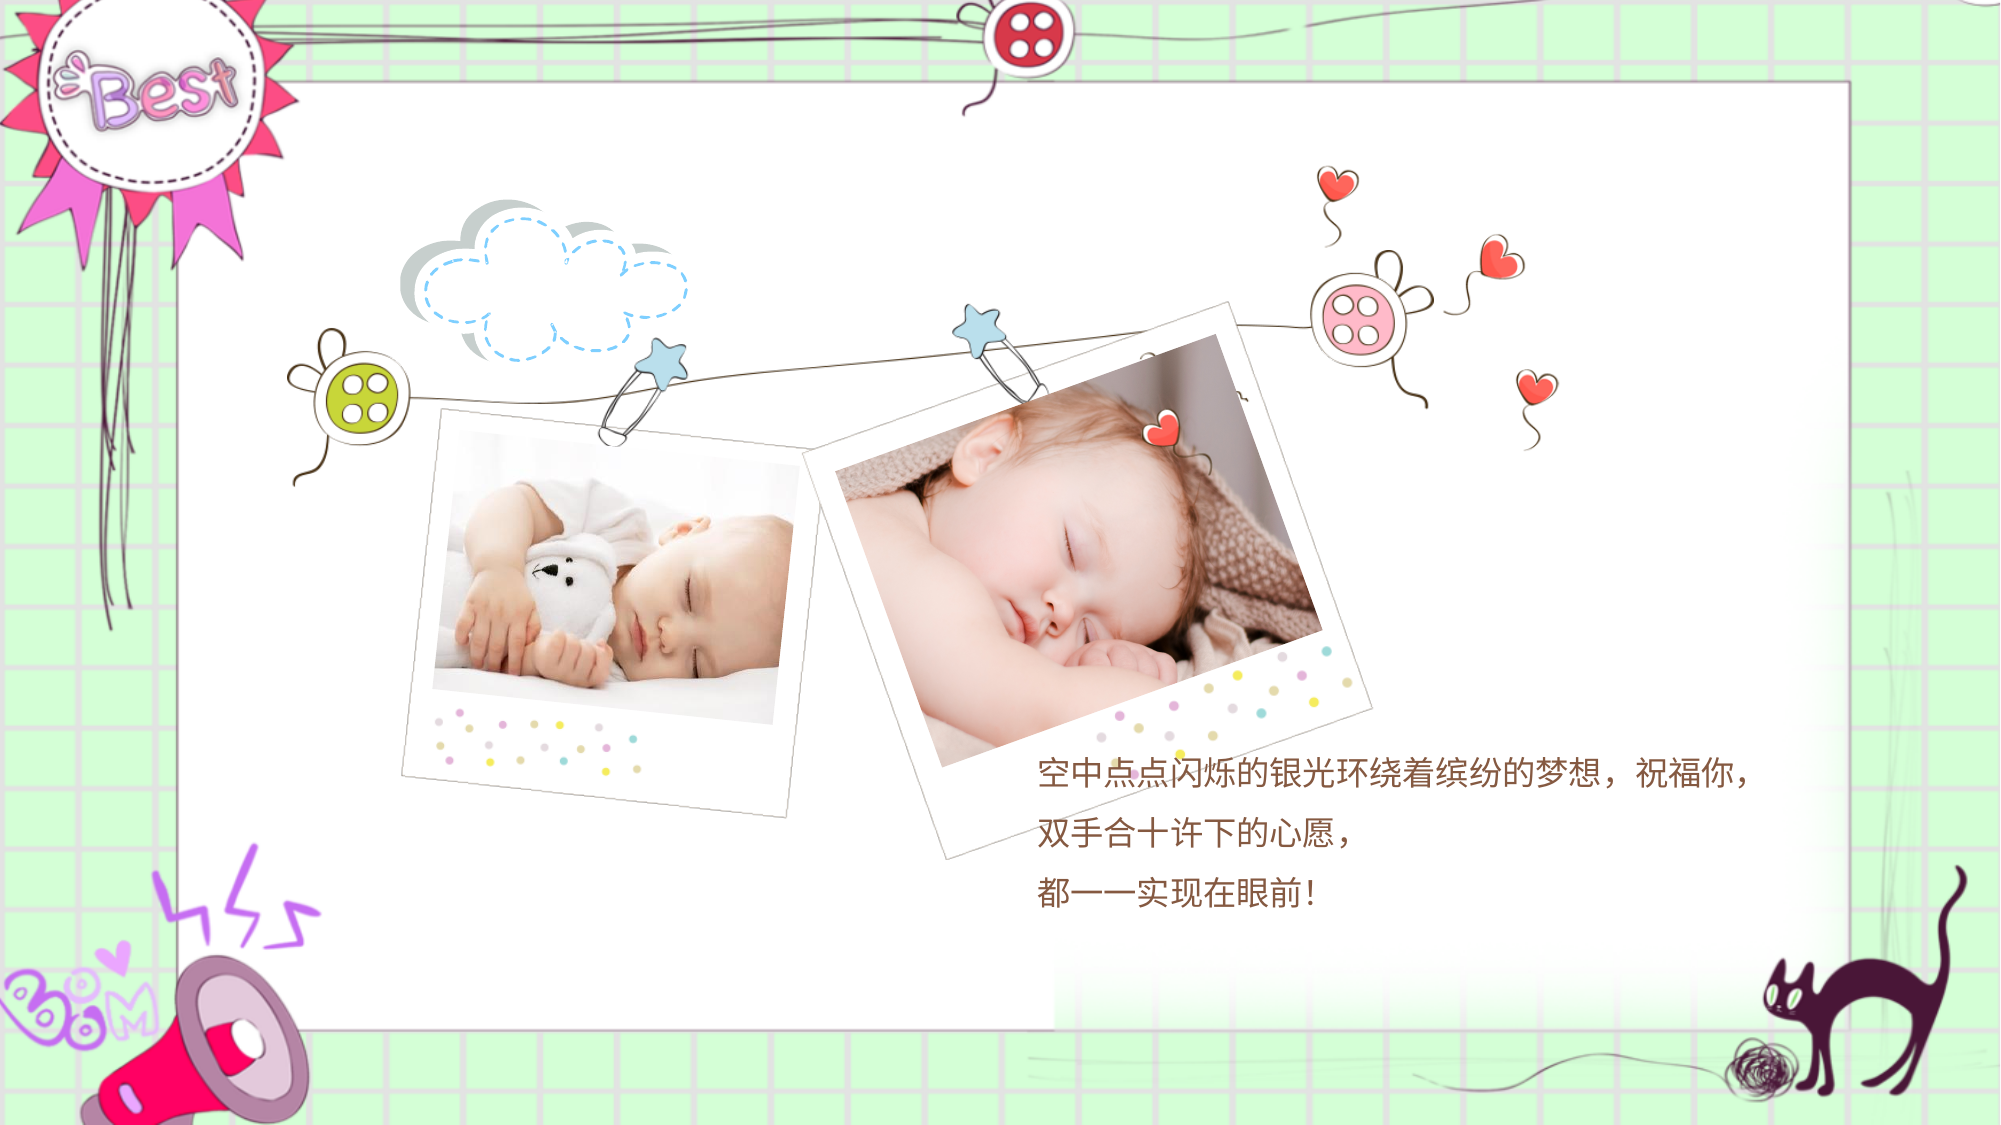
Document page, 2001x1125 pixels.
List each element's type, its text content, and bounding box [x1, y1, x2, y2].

picture [0, 0, 2001, 1125]
text_box 空中点点闪烁的银光环绕着缤纷的梦想，祝福你， 双手合十许下的心愿， 都一一实现在眼前！ [1022, 724, 1787, 920]
